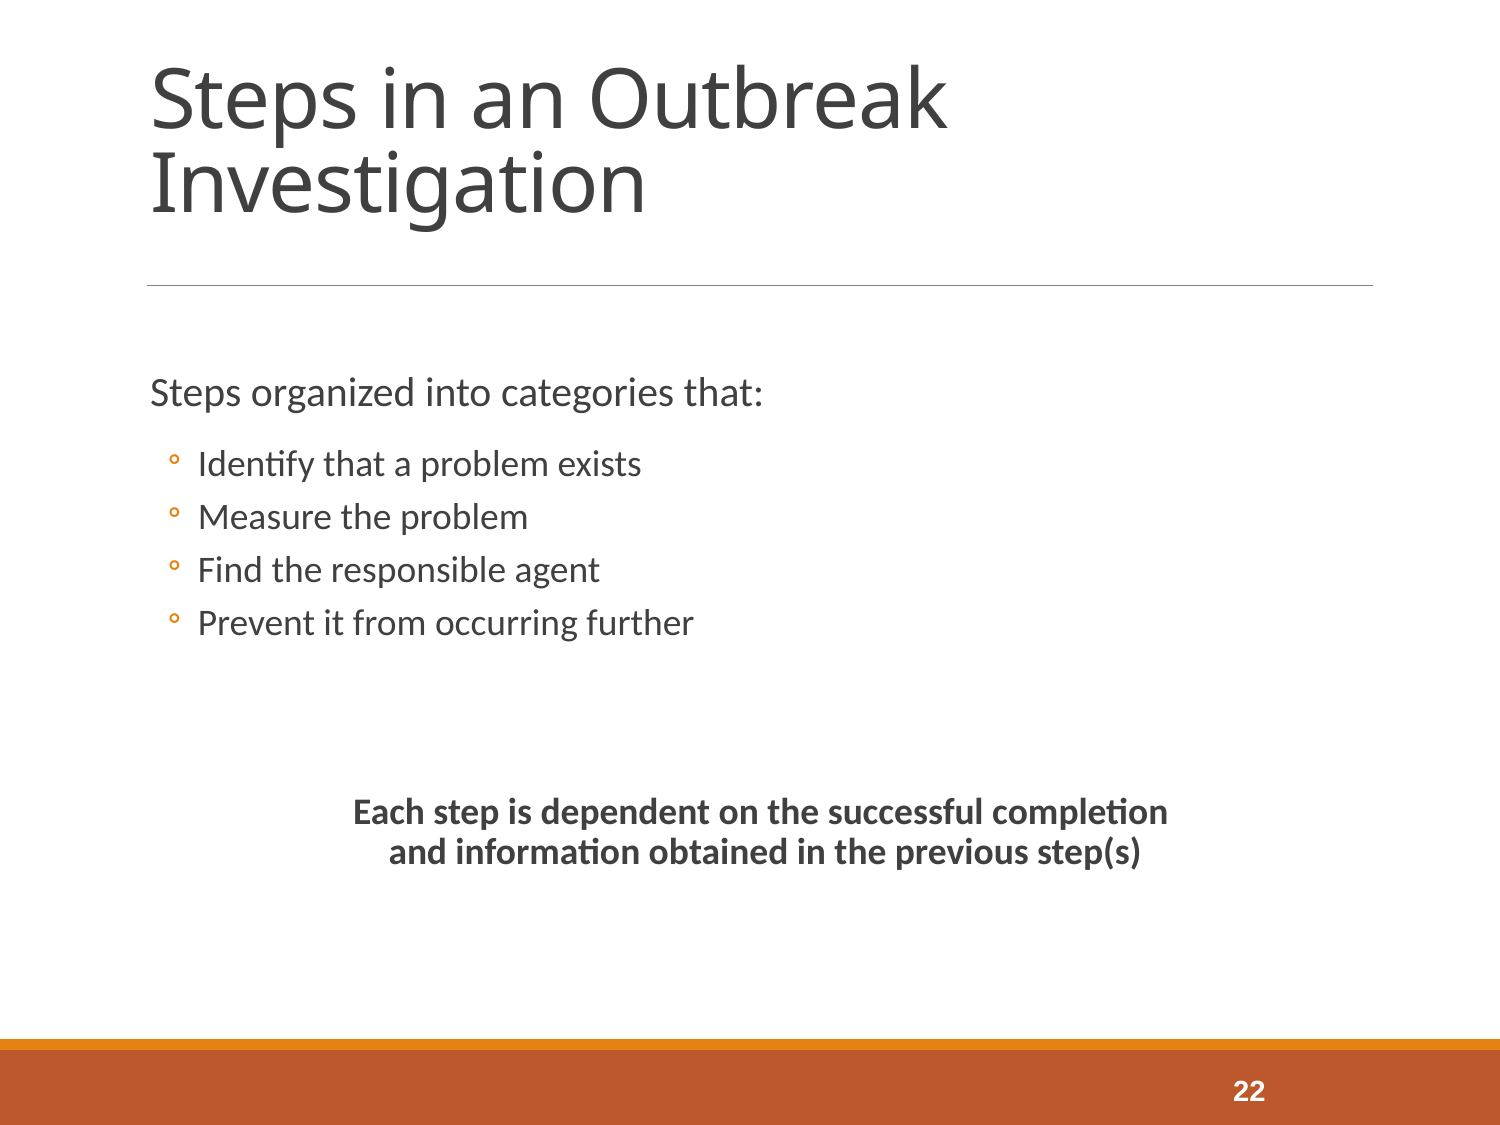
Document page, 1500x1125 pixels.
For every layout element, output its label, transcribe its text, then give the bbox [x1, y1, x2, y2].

slide_number 22 [1218, 1059, 1380, 1120]
title Steps in an Outbreak Investigation [135, 47, 1373, 238]
list Steps organized into categories that: Identify that a problem exists Measure the problem Find the responsible agent Prevent it from occurring further Each step is dependent on the successful completion and information obtained in the previous step(s) [135, 362, 1373, 963]
